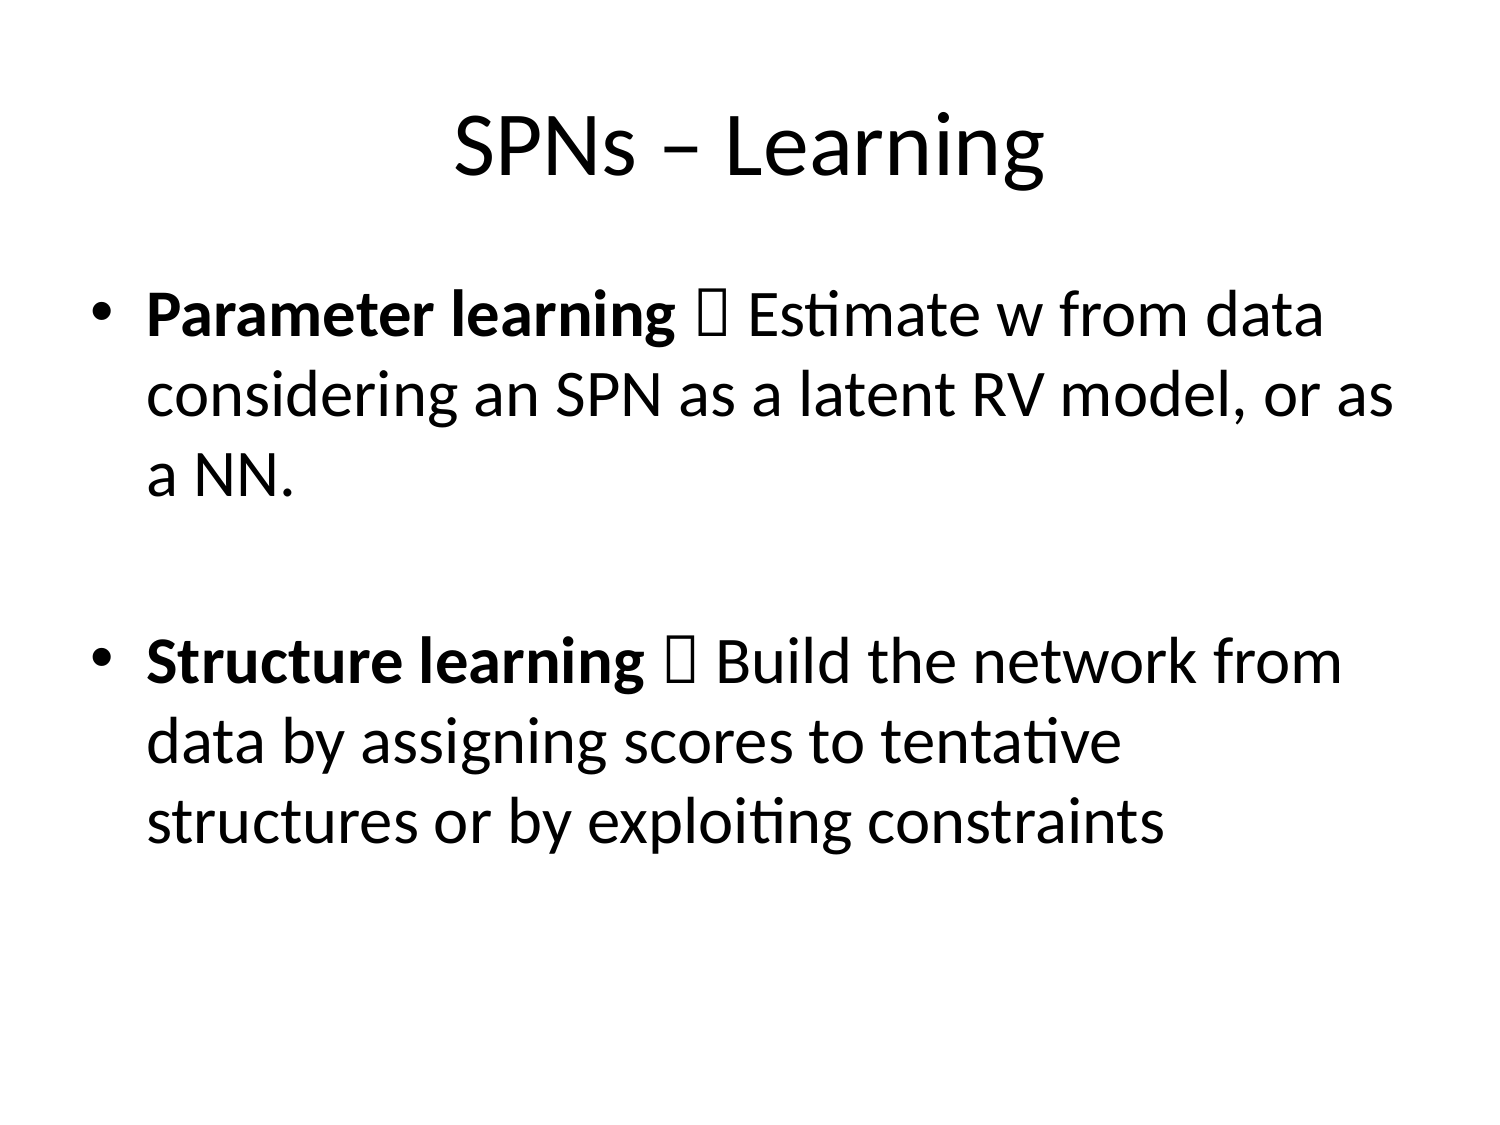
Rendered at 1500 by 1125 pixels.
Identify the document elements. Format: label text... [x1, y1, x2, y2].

title SPNs – Learning [75, 45, 1425, 233]
list Parameter learning  Estimate w from data considering an SPN as a latent RV model, or as a NN. Structure learning  Build the network from data by assigning scores to tentative structures or by exploiting constraints [75, 262, 1425, 1005]
